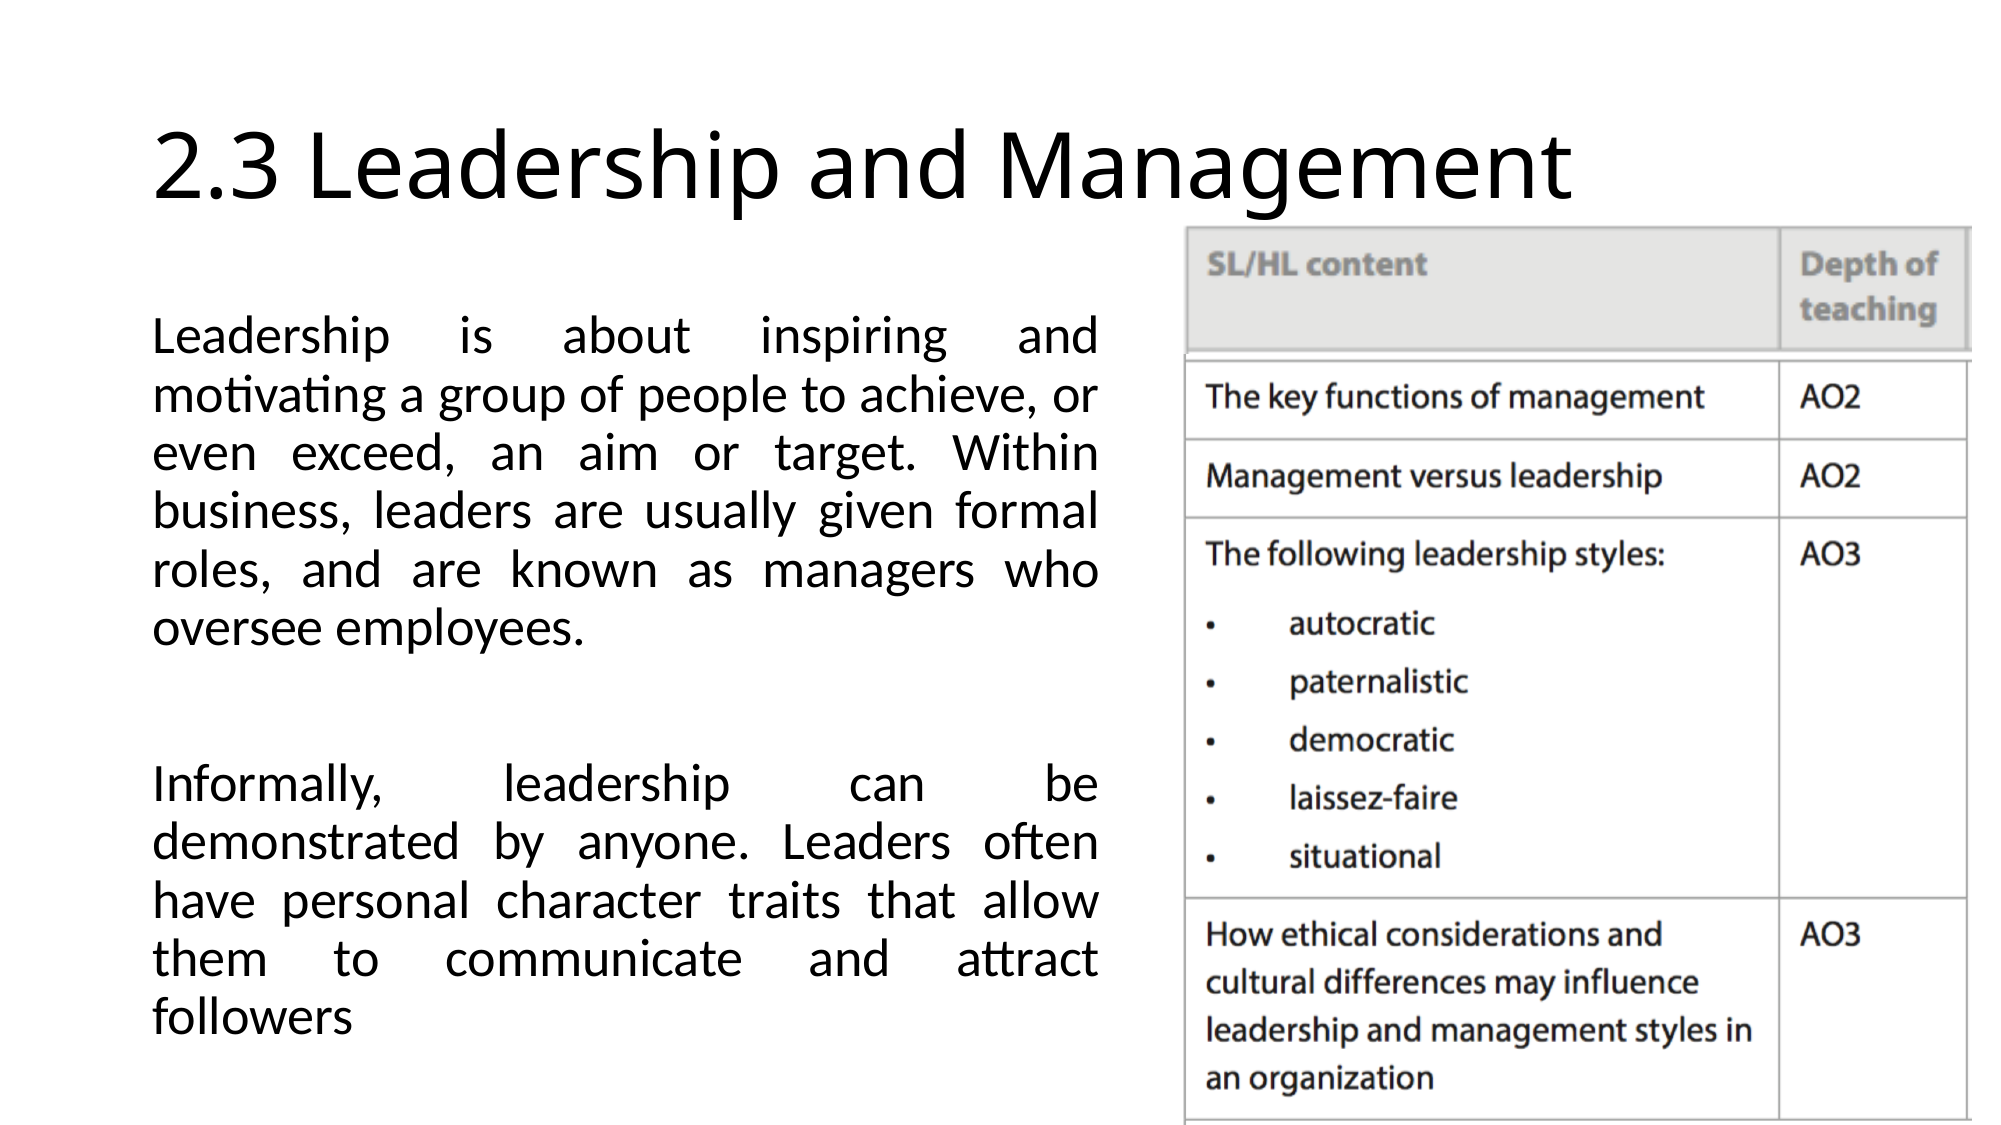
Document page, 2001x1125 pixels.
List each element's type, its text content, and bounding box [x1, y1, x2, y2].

title 2.3 Leadership and Management [137, 59, 1863, 278]
picture [1180, 220, 1972, 1125]
list Leadership is about inspiring and motivating a group of people to achieve, or even exceed, an aim or target. Within business, leaders are usually given formal roles, and are known as managers who oversee employees. Informally, leadership can be demonstrated by anyone. Leaders often have personal character traits that allow them to communicate and attract followers [137, 299, 1116, 1065]
